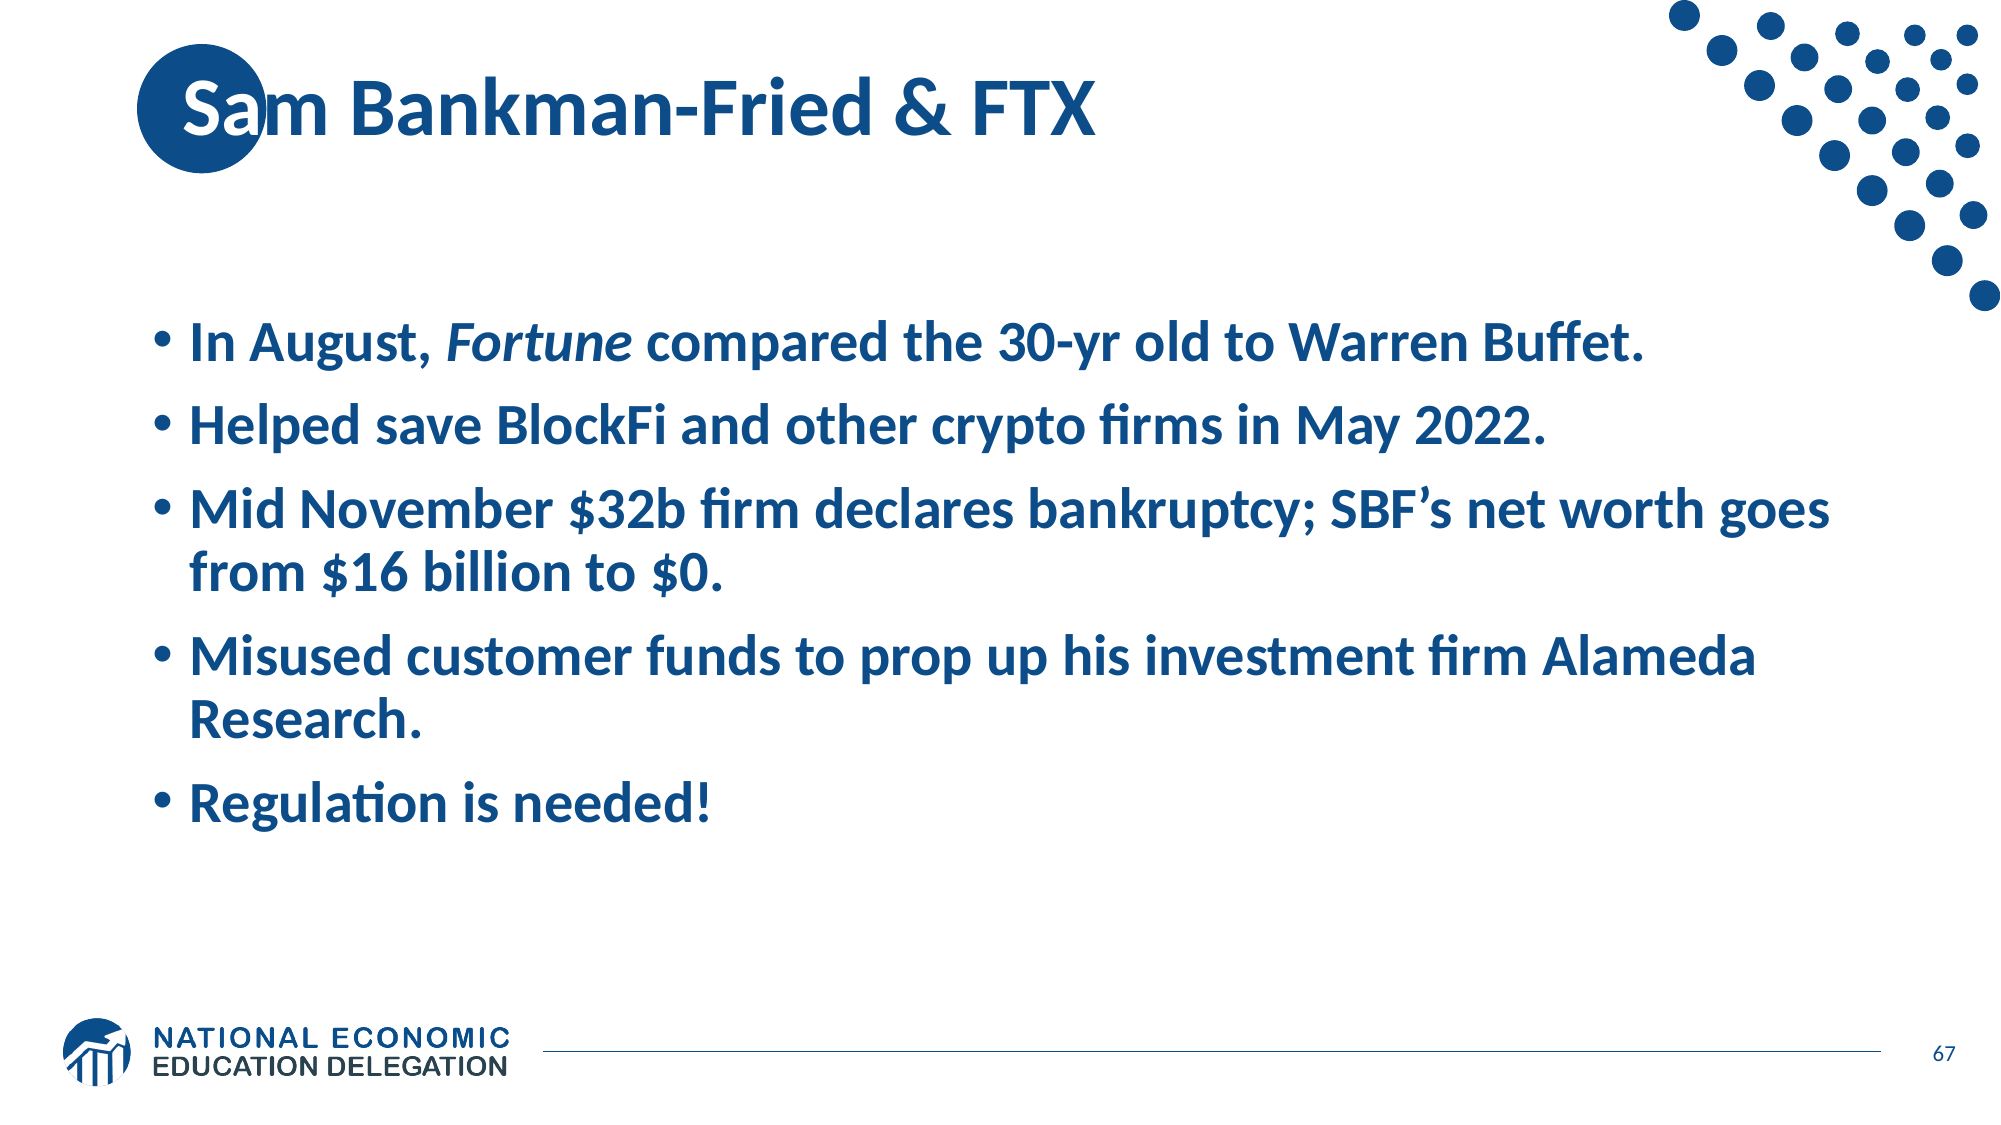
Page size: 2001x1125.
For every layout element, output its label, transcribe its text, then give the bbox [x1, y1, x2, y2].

list In August, Fortune compared the 30-yr old to Warren Buffet. Helped save BlockFi and other crypto firms in May 2022. Mid November $32b firm declares bankruptcy; SBF’s net worth goes from $16 billion to $0. Misused customer funds to prop up his investment firm Alameda Research. Regulation is needed! [137, 257, 1863, 972]
title Sam Bankman-Fried & FTX [167, 0, 1893, 218]
picture [55, 1013, 520, 1091]
slide_number 67 [1521, 1022, 1972, 1082]
